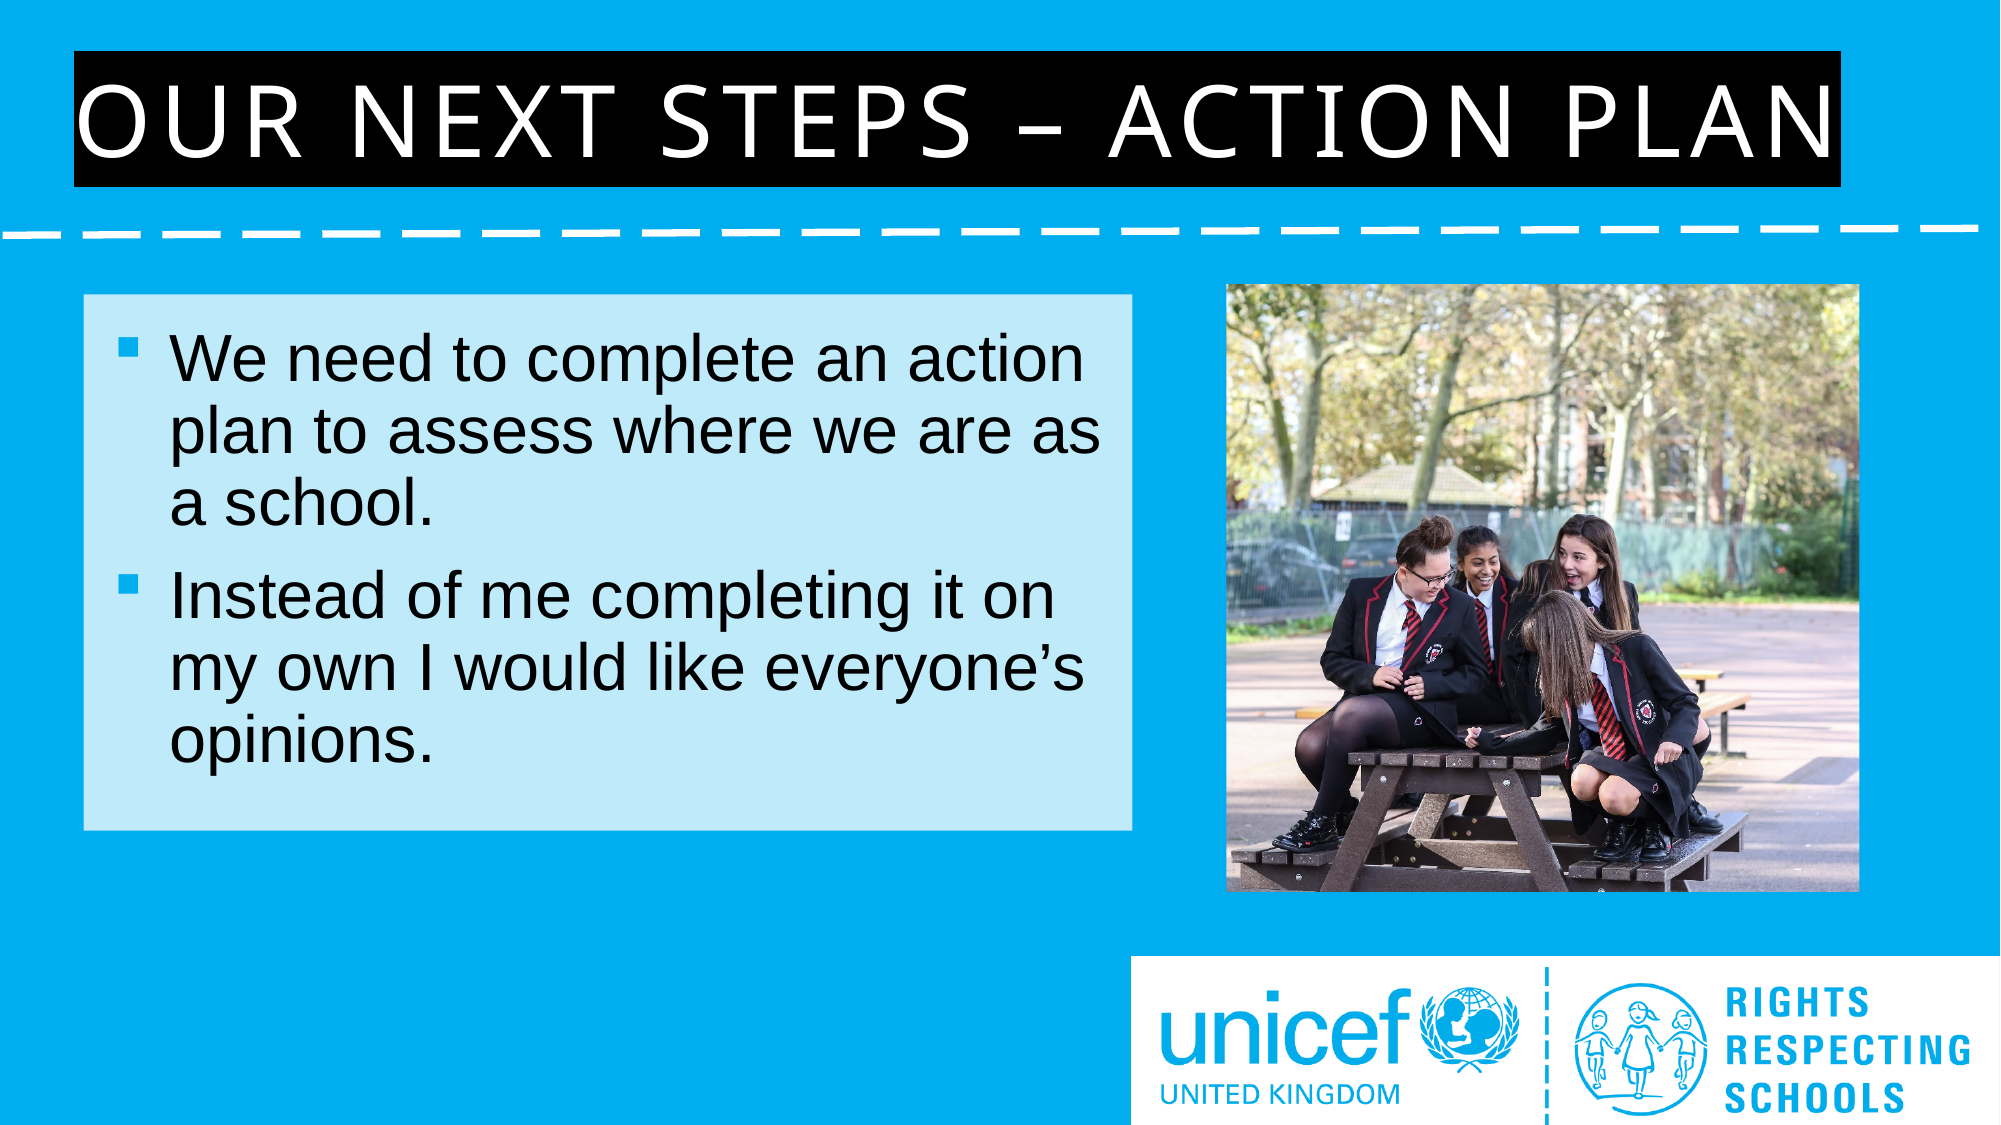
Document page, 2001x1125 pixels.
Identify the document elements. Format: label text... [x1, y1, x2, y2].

picture [1227, 285, 1859, 891]
title Our next steps – action plan [59, 42, 1905, 187]
subtitle We need to complete an action plan to assess where we are as a school. Instead of me completing it on my own I would like everyone’s opinions. [83, 294, 1133, 831]
picture [1132, 957, 2000, 1125]
